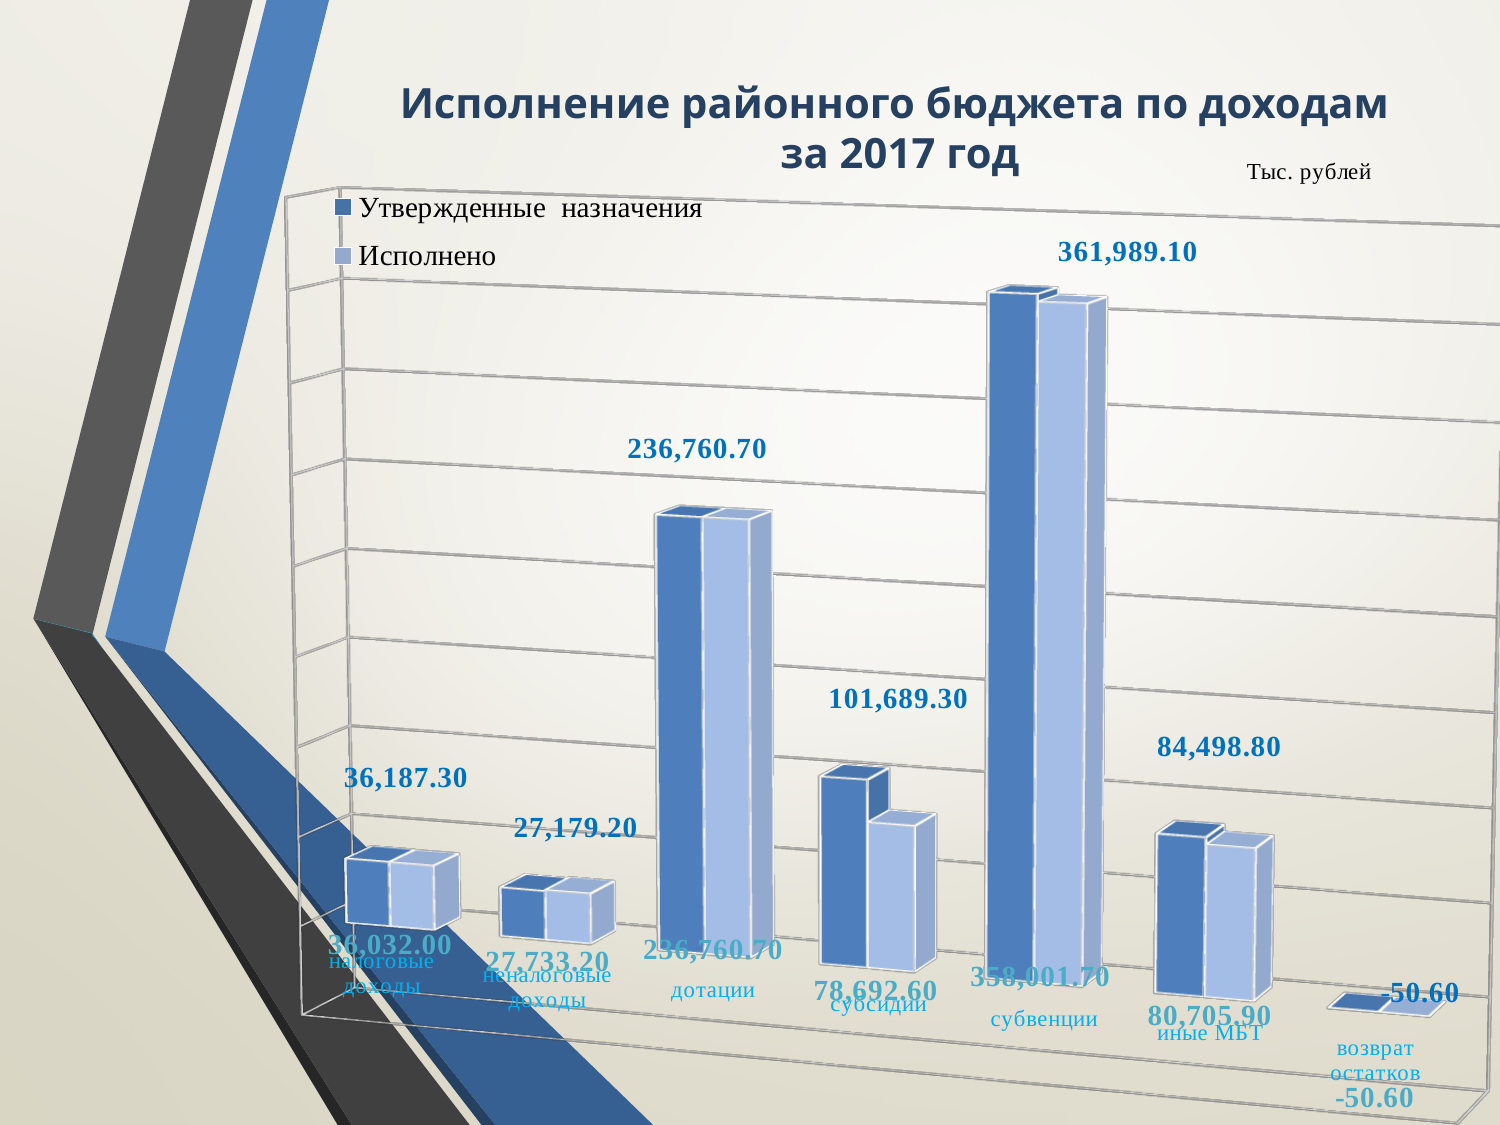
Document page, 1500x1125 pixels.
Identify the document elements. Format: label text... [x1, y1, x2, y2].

title Исполнение районного бюджета по доходам за 2017 год [289, 0, 1500, 105]
chart [245, 105, 1500, 1125]
